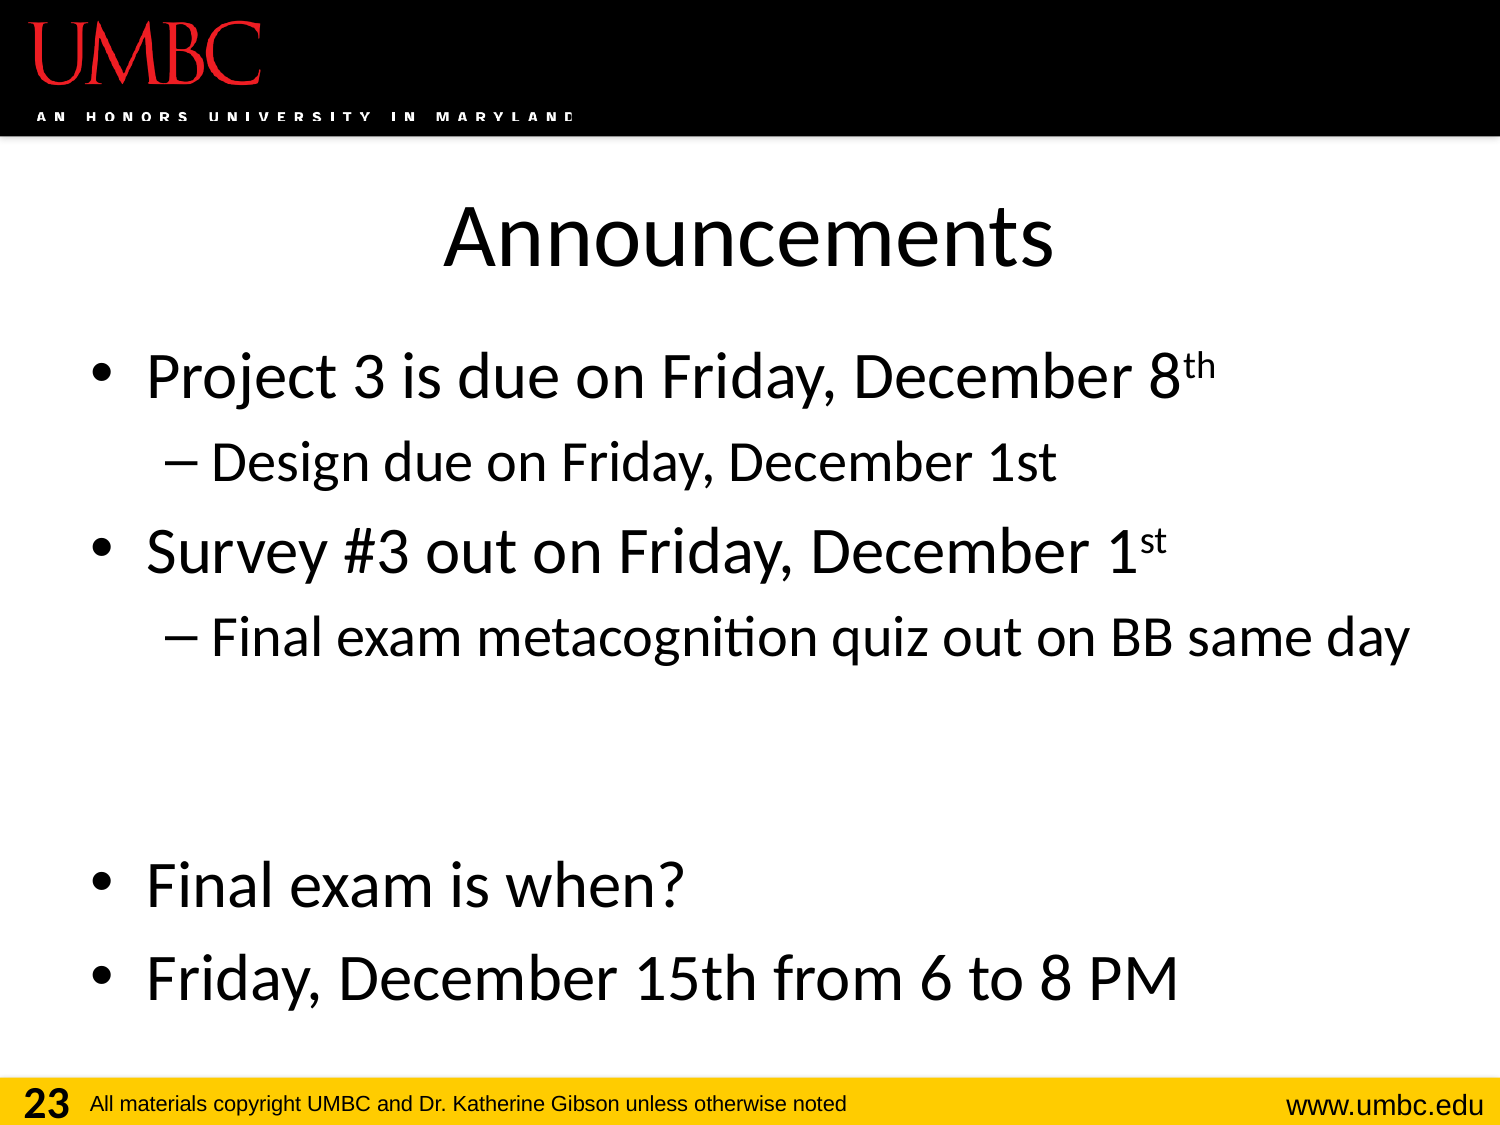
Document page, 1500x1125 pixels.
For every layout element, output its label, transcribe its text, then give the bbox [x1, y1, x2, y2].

list Project 3 is due on Friday, December 8th Design due on Friday, December 1st Survey #3 out on Friday, December 1st Final exam metacognition quiz out on BB same day Final exam is when? Friday, December 15th from 6 to 8 PM [75, 324, 1442, 1066]
title Announcements [75, 136, 1425, 324]
slide_number 23 [0, 1065, 94, 1125]
